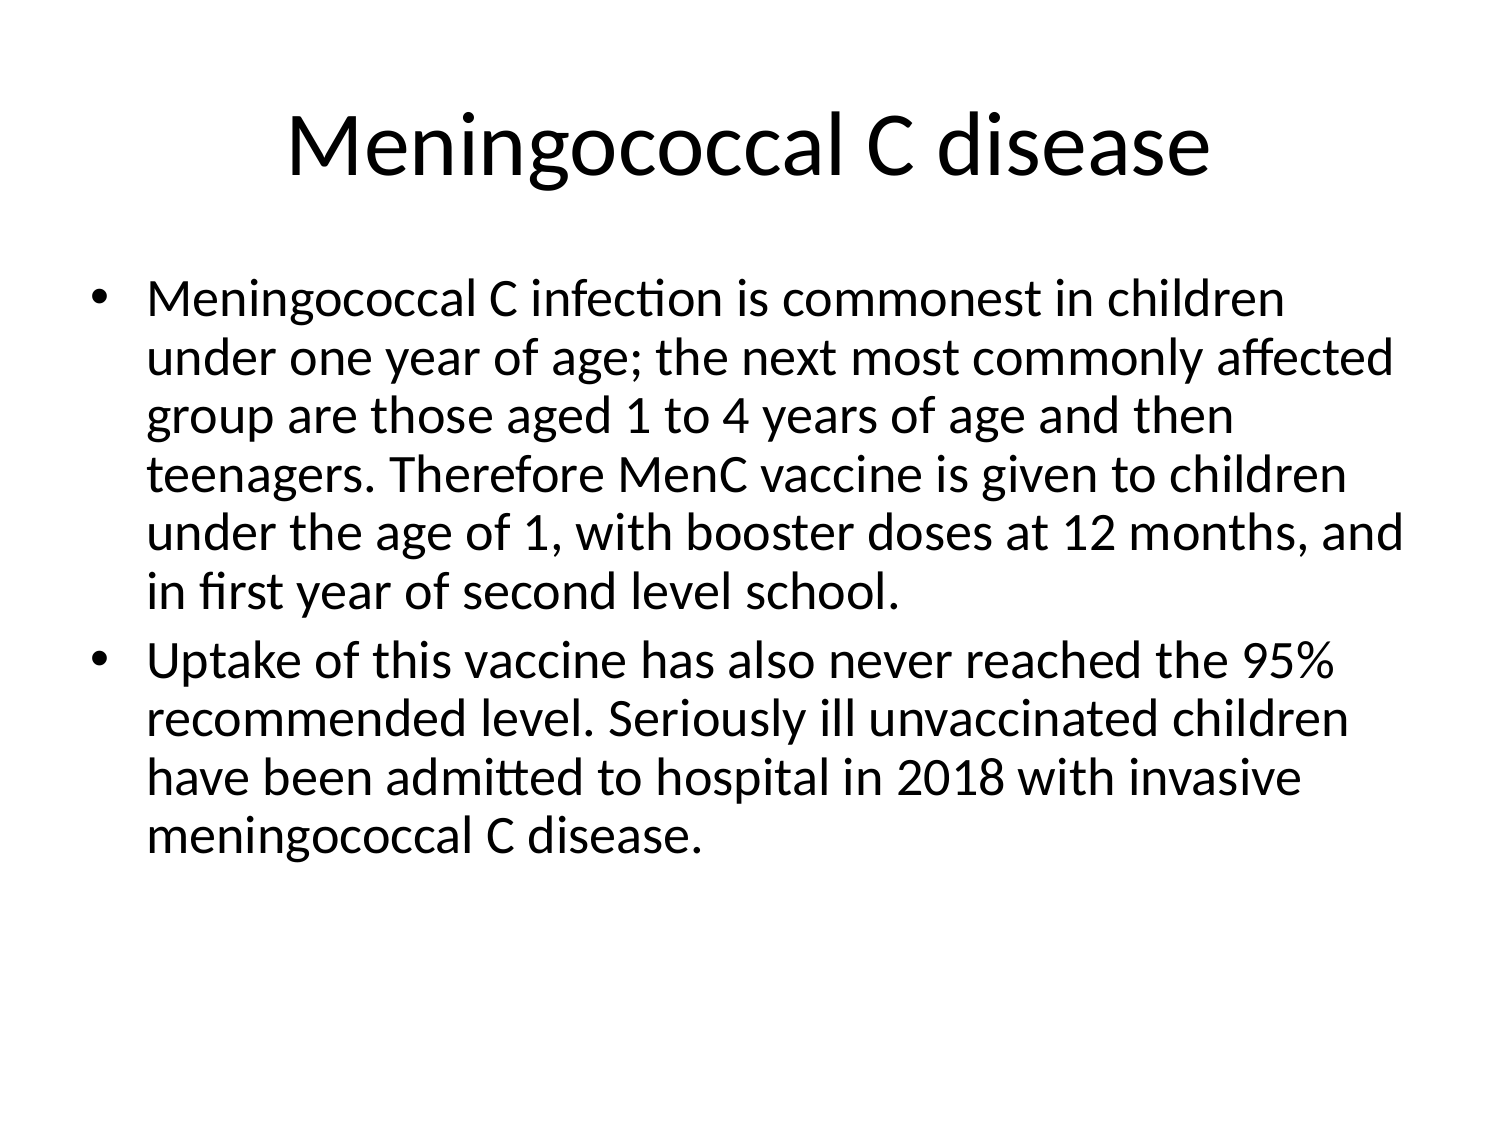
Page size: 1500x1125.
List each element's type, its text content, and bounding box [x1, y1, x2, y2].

list Meningococcal C infection is commonest in children under one year of age; the next most commonly affected group are those aged 1 to 4 years of age and then teenagers. Therefore MenC vaccine is given to children under the age of 1, with booster doses at 12 months, and in first year of second level school. Uptake of this vaccine has also never reached the 95% recommended level. Seriously ill unvaccinated children have been admitted to hospital in 2018 with invasive meningococcal C disease. [75, 262, 1425, 1005]
title Meningococcal C disease [75, 45, 1425, 233]
